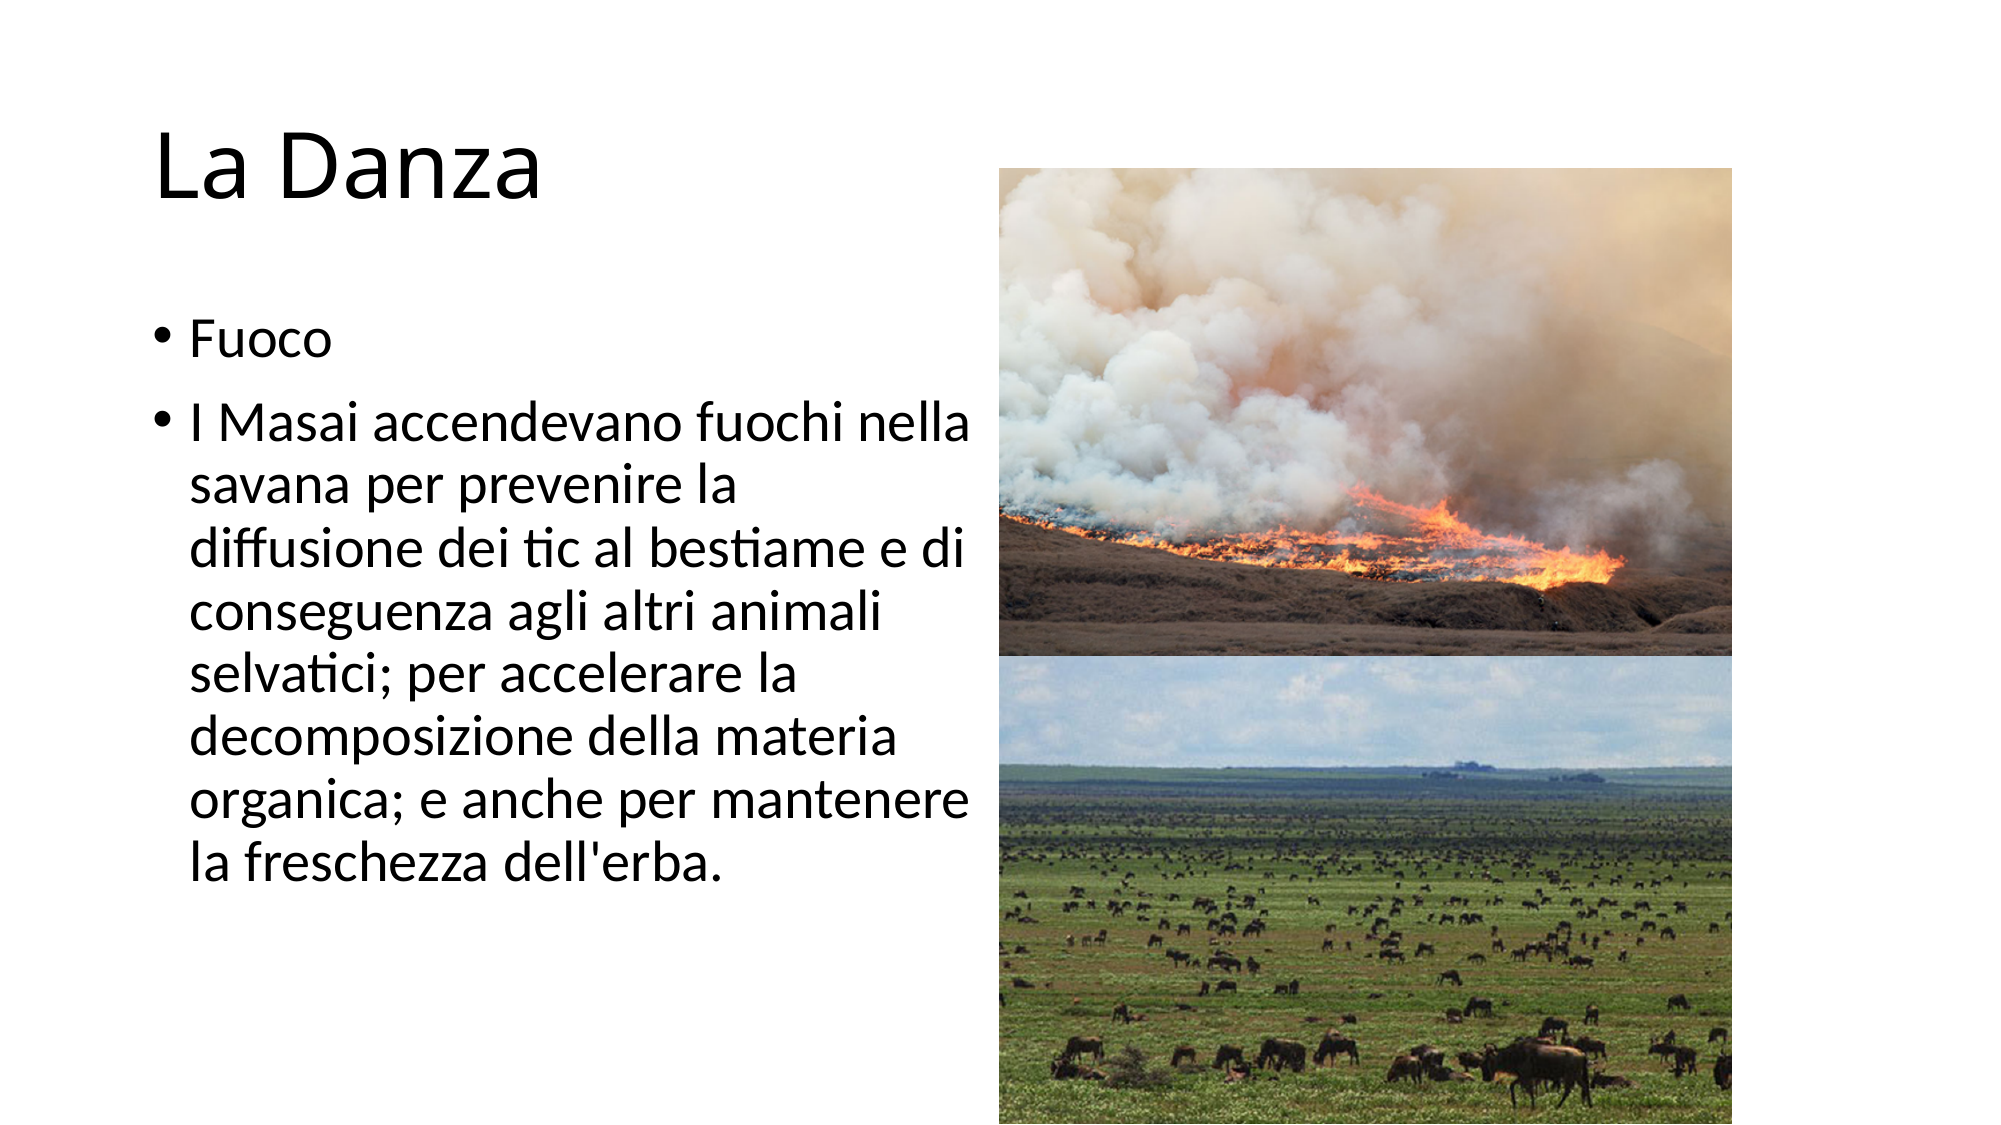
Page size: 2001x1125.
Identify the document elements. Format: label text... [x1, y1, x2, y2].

title La Danza [137, 59, 1863, 278]
list Fuoco I Masai accendevano fuochi nella savana per prevenire la diffusione dei tic al bestiame e di conseguenza agli altri animali selvatici; per accelerare la decomposizione della materia organica; e anche per mantenere la freschezza dell'erba. [137, 299, 999, 1014]
picture [999, 168, 1732, 1124]
